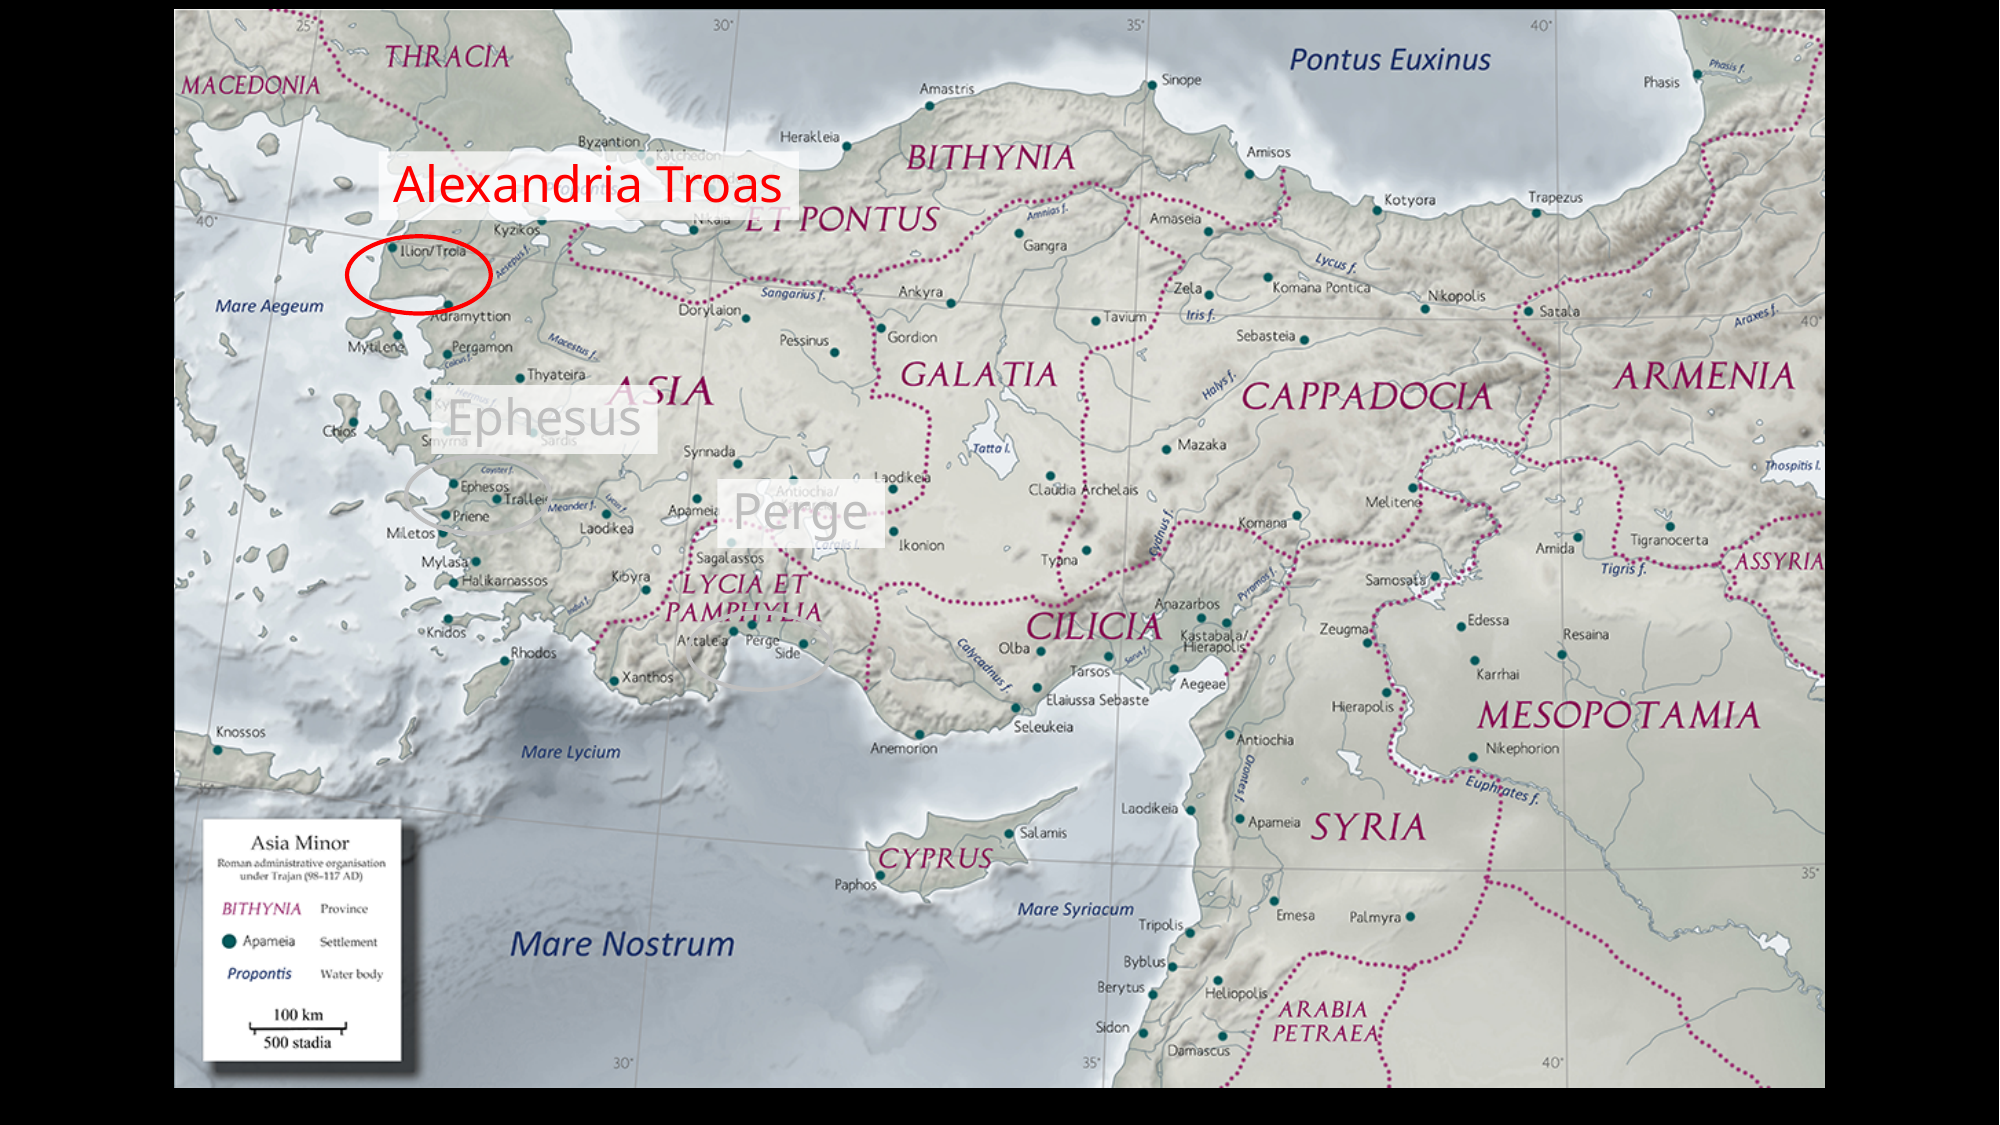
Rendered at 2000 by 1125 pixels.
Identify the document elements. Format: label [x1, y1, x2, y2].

picture [174, 9, 1825, 1088]
